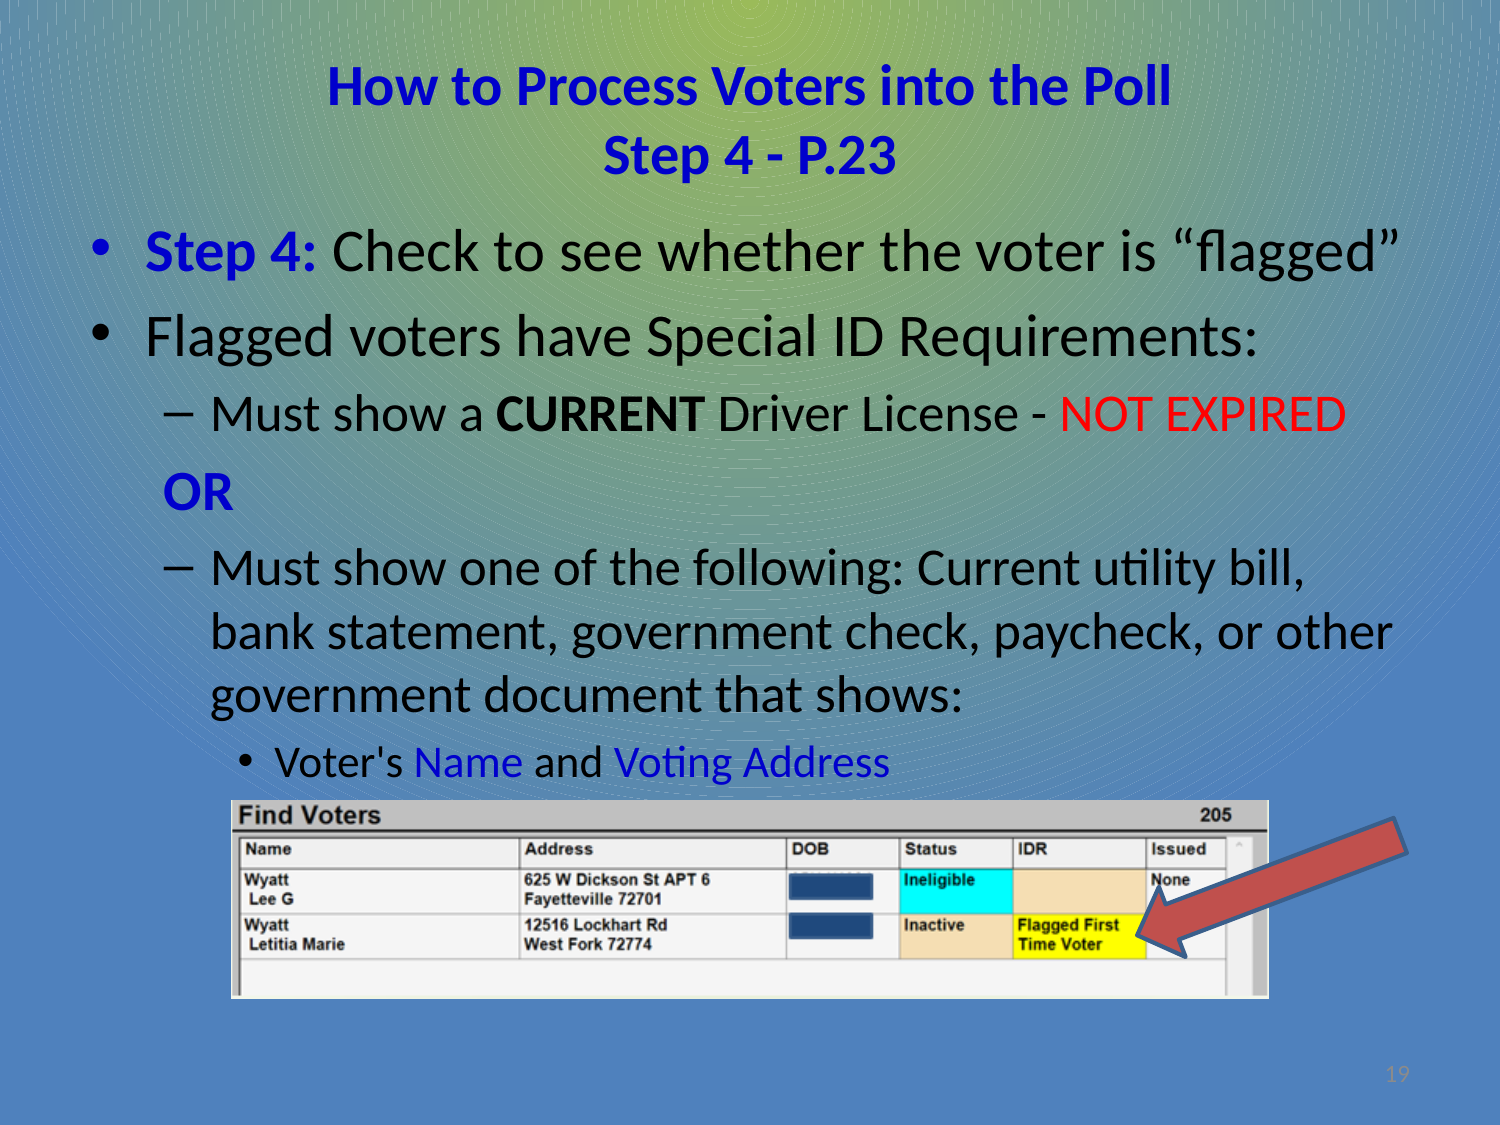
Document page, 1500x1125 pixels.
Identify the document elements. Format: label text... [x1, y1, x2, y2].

list Step 4: Check to see whether the voter is “flagged” Flagged voters have Special ID Requirements: Must show a CURRENT Driver License - NOT EXPIRED OR Must show one of the following: Current utility bill, bank statement, government check, paycheck, or other government document that shows: Voter's Name and Voting Address [75, 203, 1425, 804]
text_box [1273, 815, 1409, 907]
slide_number 19 [1074, 1042, 1425, 1103]
picture [230, 800, 1269, 1000]
title How to Process Voters into the Poll Step 4 - P.23 [75, 82, 1425, 203]
